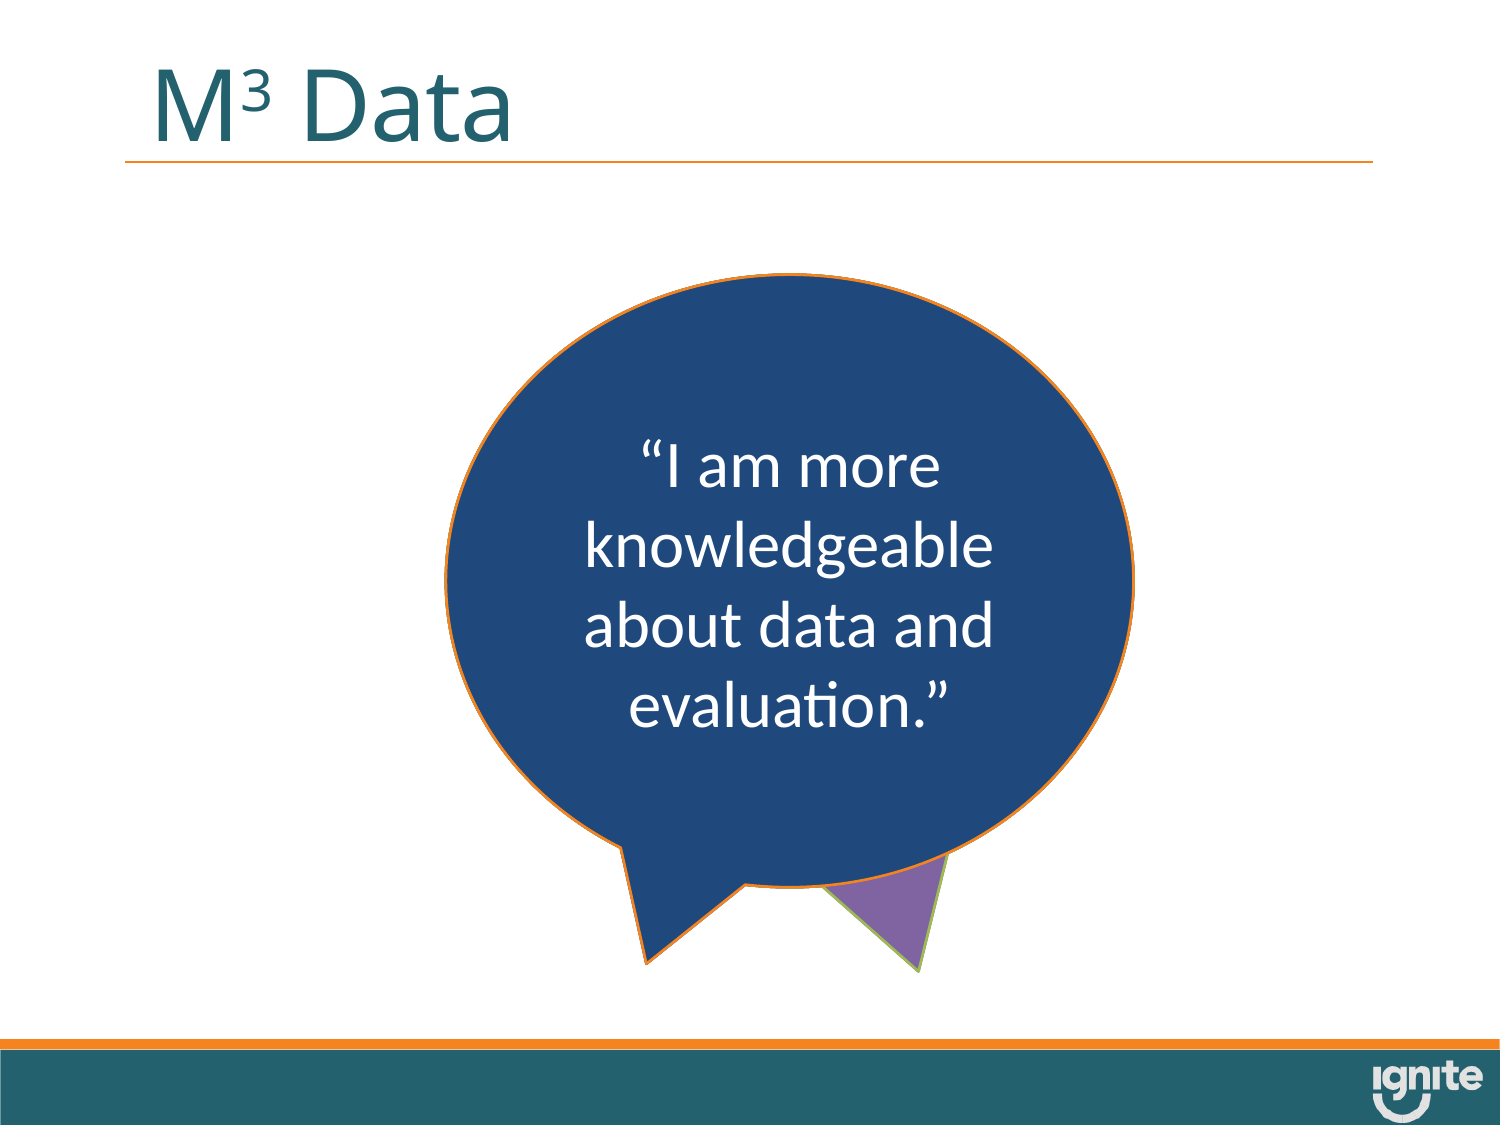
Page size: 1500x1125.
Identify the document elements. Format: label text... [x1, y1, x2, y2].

text_box M3 Data [135, 52, 1373, 159]
picture [1361, 1049, 1498, 1125]
text_box “I am more knowledgeable about data and evaluation.” [444, 273, 1135, 966]
text_box “I’m truly excited about how this data can be used to help our programming!” [822, 855, 949, 973]
